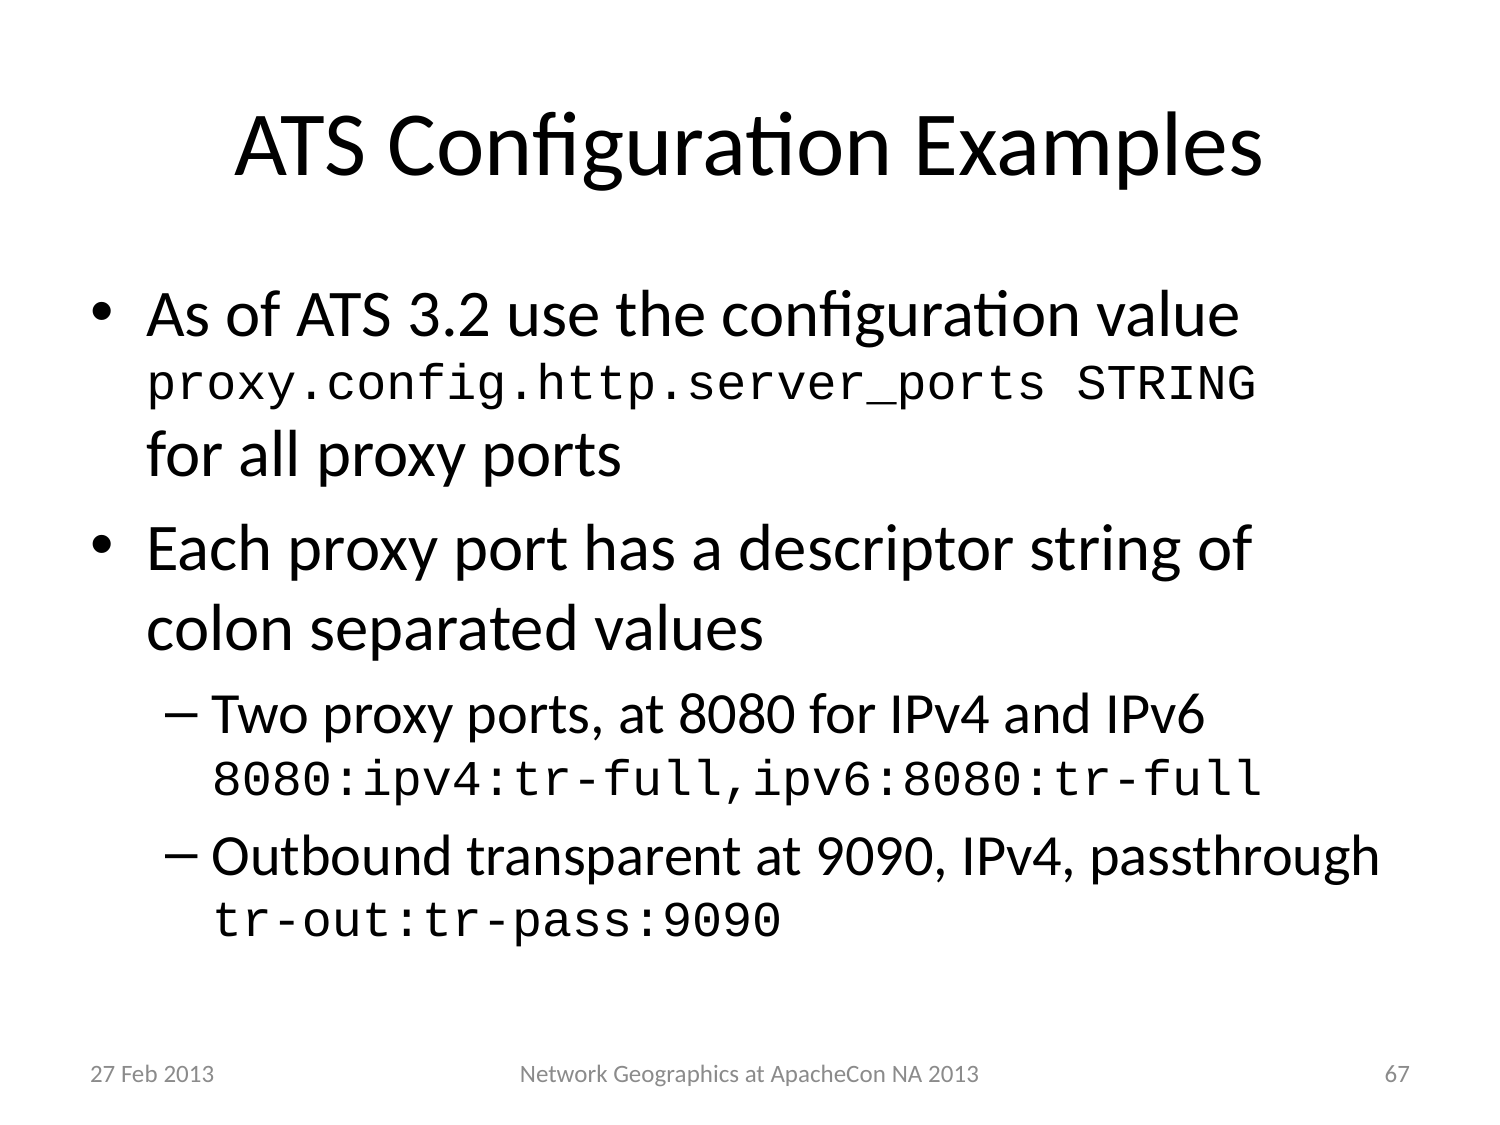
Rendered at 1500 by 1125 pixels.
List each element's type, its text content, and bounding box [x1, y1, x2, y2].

slide_number 67 [1074, 1042, 1425, 1103]
title ATS Configuration Examples [75, 45, 1425, 233]
list As of ATS 3.2 use the configuration value proxy.config.http.server_ports STRING for all proxy ports Each proxy port has a descriptor string of colon separated values Two proxy ports, at 8080 for IPv4 and IPv6 8080:ipv4:tr-full,ipv6:8080:tr-full Outbound transparent at 9090, IPv4, passthrough tr-out:tr-pass:9090 [75, 262, 1425, 1005]
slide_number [75, 1042, 425, 1103]
footer Network Geographics at ApacheCon NA 2013 [500, 1050, 1000, 1096]
